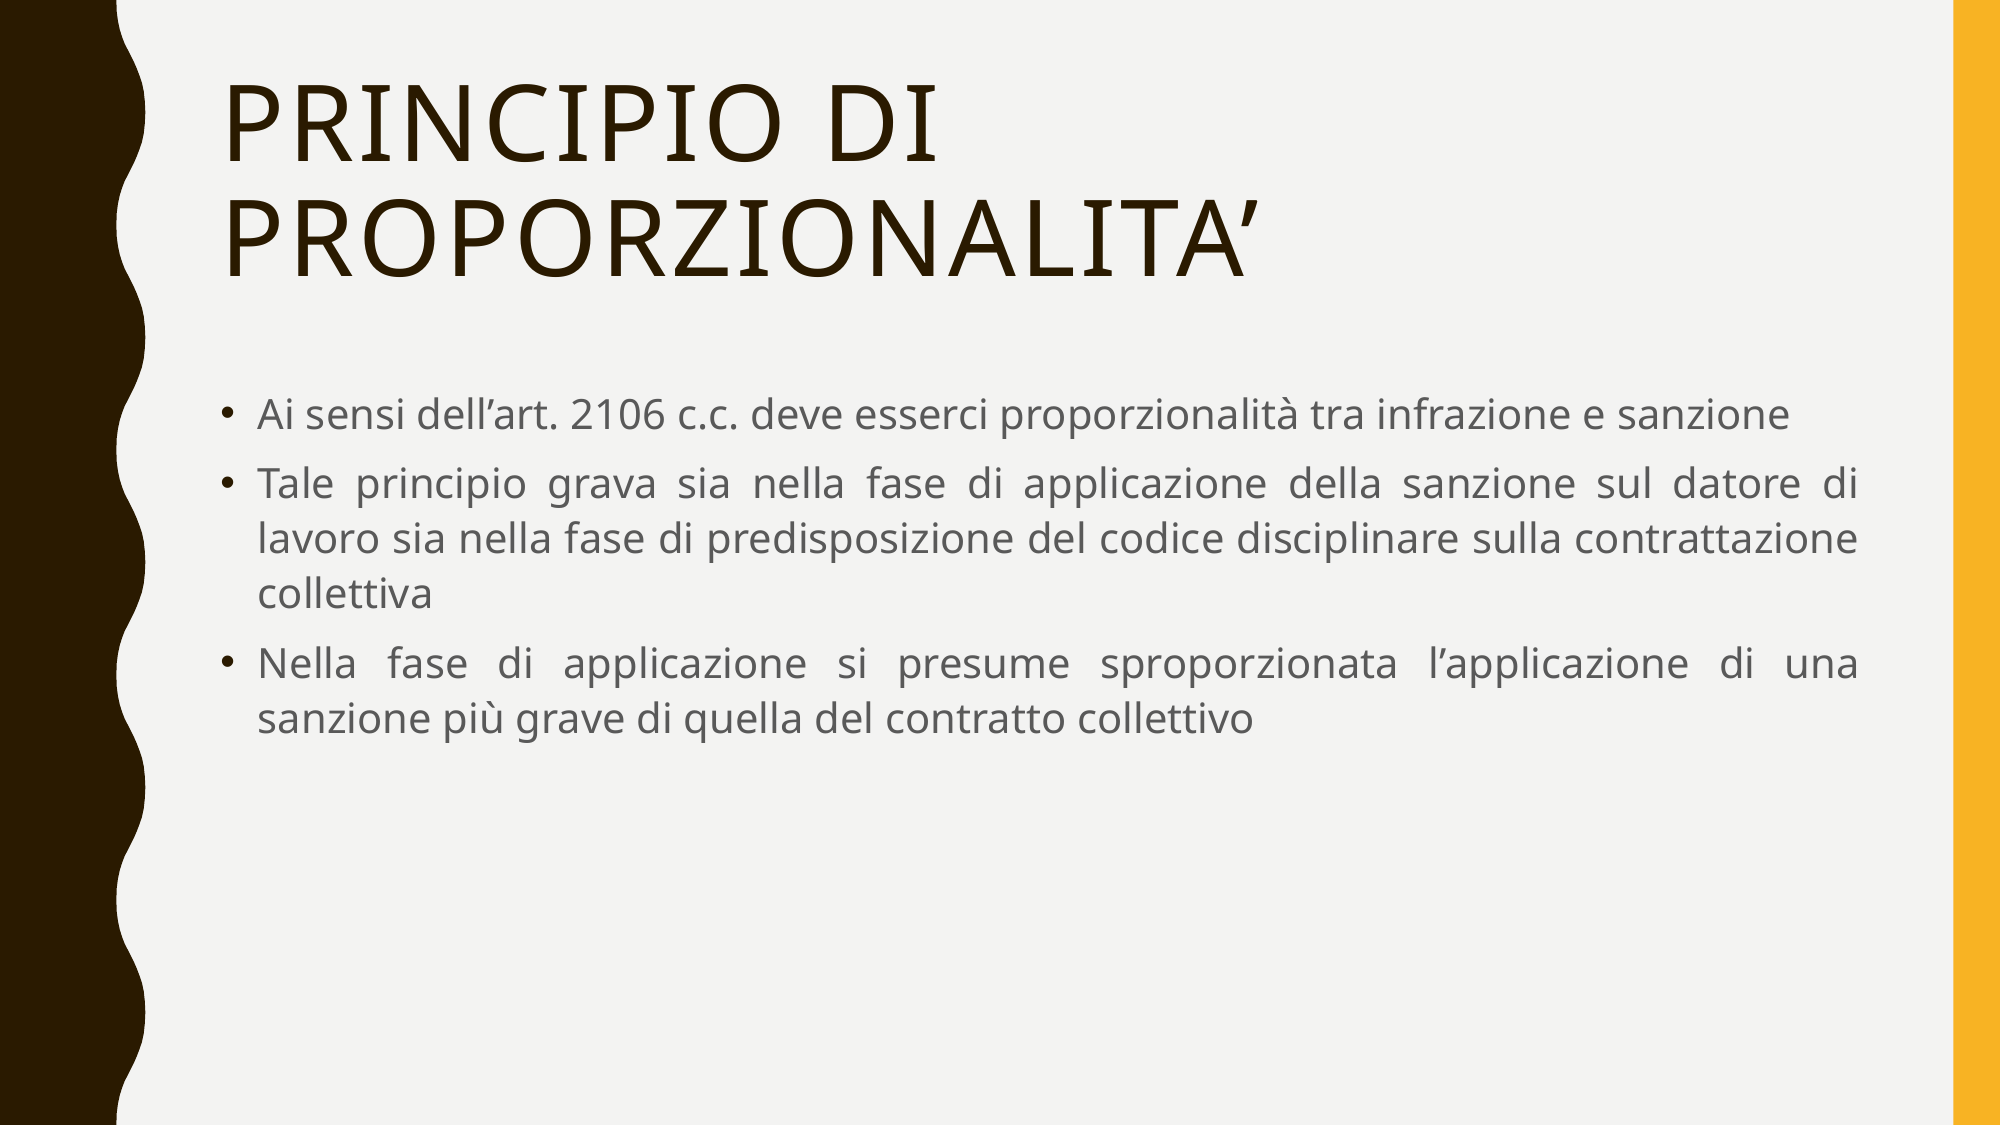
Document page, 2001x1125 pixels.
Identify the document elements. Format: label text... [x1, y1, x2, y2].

list Ai sensi dell’art. 2106 c.c. deve esserci proporzionalità tra infrazione e sanzione Tale principio grava sia nella fase di applicazione della sanzione sul datore di lavoro sia nella fase di predisposizione del codice disciplinare sulla contrattazione collettiva Nella fase di applicazione si presume sproporzionata l’applicazione di una sanzione più grave di quella del contratto collettivo [205, 375, 1875, 965]
title Principio di proporzionalita’ [205, 62, 1875, 308]
